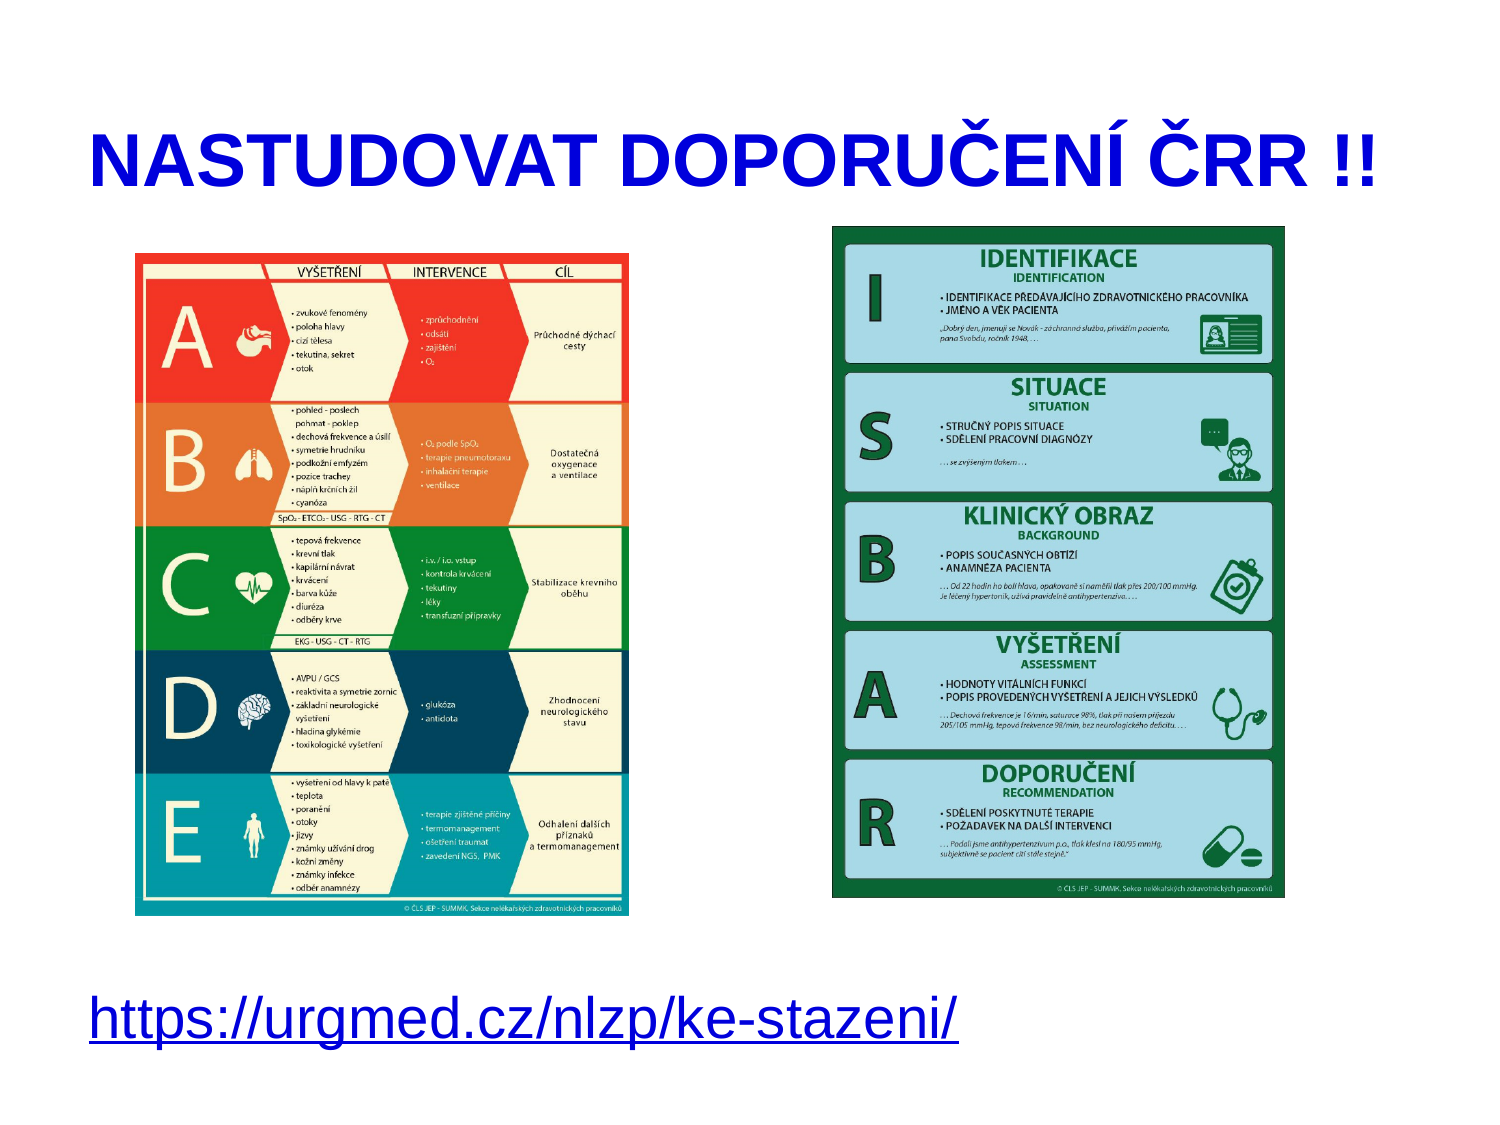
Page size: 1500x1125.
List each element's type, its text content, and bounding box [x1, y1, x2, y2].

title NASTUDOVAT DOPORUČENÍ ČRR !! [88, 118, 1412, 193]
picture [832, 226, 1285, 899]
list https://urgmed.cz/nlzp/ke-stazeni/ [88, 349, 1439, 1125]
picture [135, 253, 630, 916]
